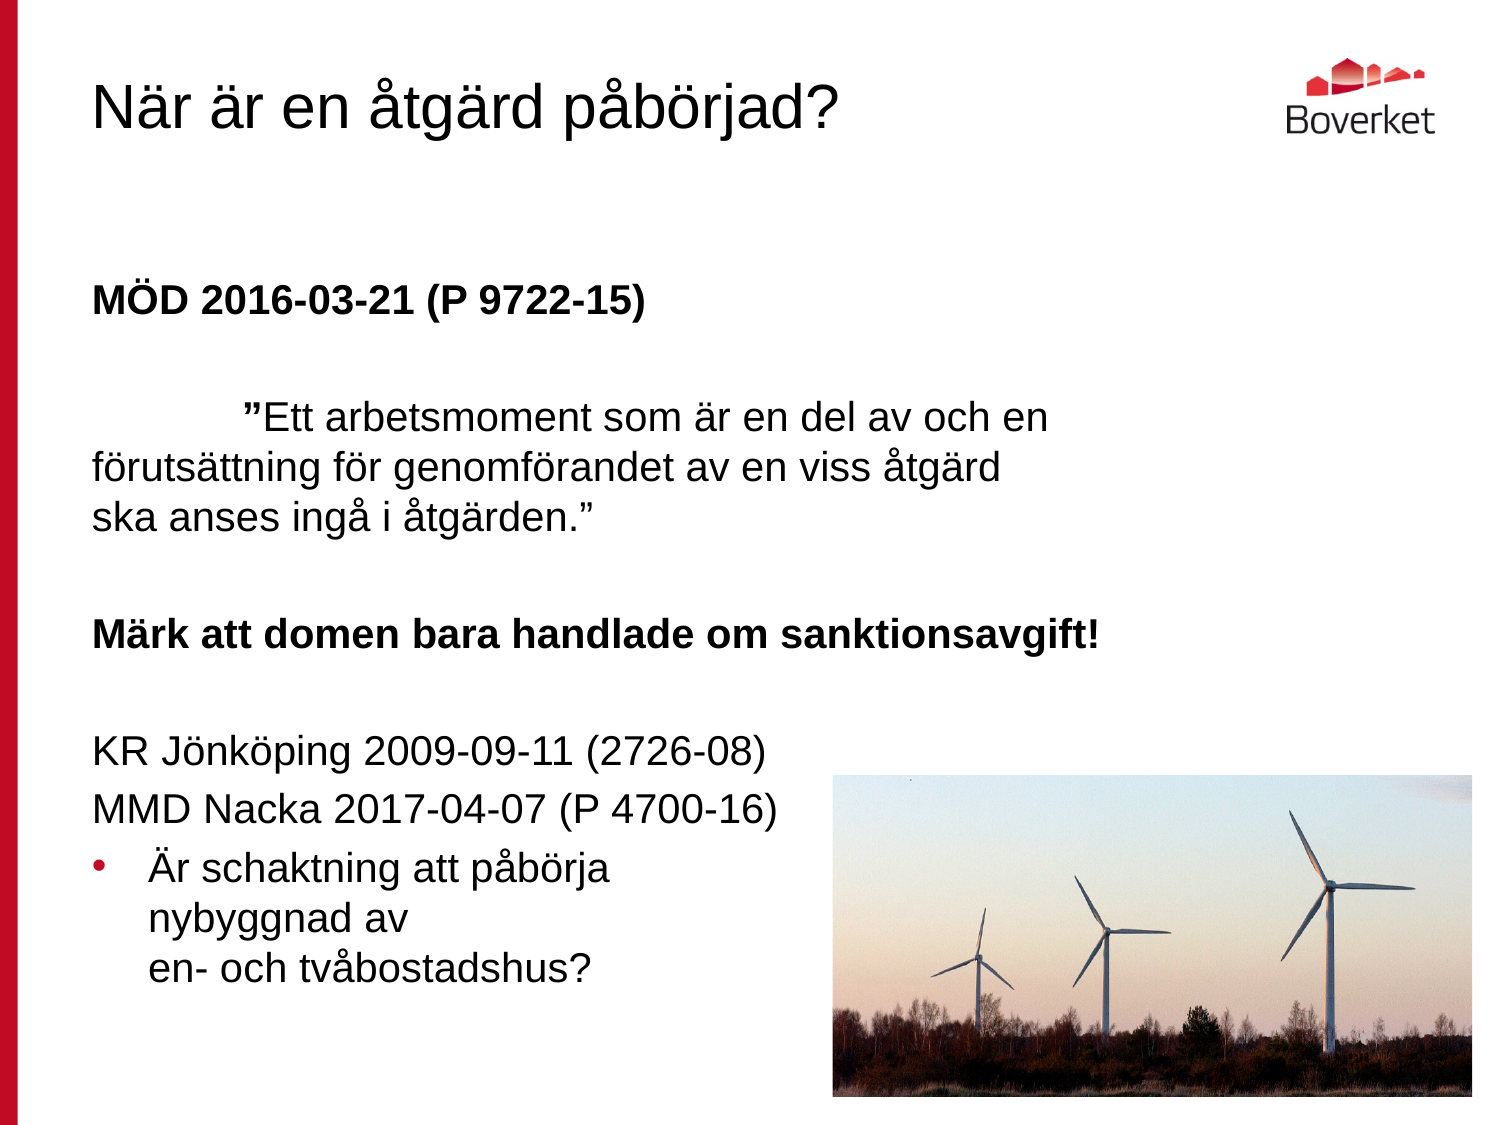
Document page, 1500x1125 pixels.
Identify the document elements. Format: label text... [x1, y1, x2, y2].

picture [832, 774, 1473, 1097]
list MÖD 2016-03-21 (P 9722-15) ”Ett arbetsmoment som är en del av och en förutsättning för genomförandet av en viss åtgärd ska anses ingå i åtgärden.” Märk att domen bara handlade om sanktionsavgift! KR Jönköping 2009-09-11 (2726-08) MMD Nacka 2017-04-07 (P 4700-16) Är schaktning att påbörja nybyggnad av en- och tvåbostadshus? [76, 265, 1170, 1004]
title När är en åtgärd påbörjad? [76, 59, 1170, 237]
picture [1287, 58, 1435, 134]
